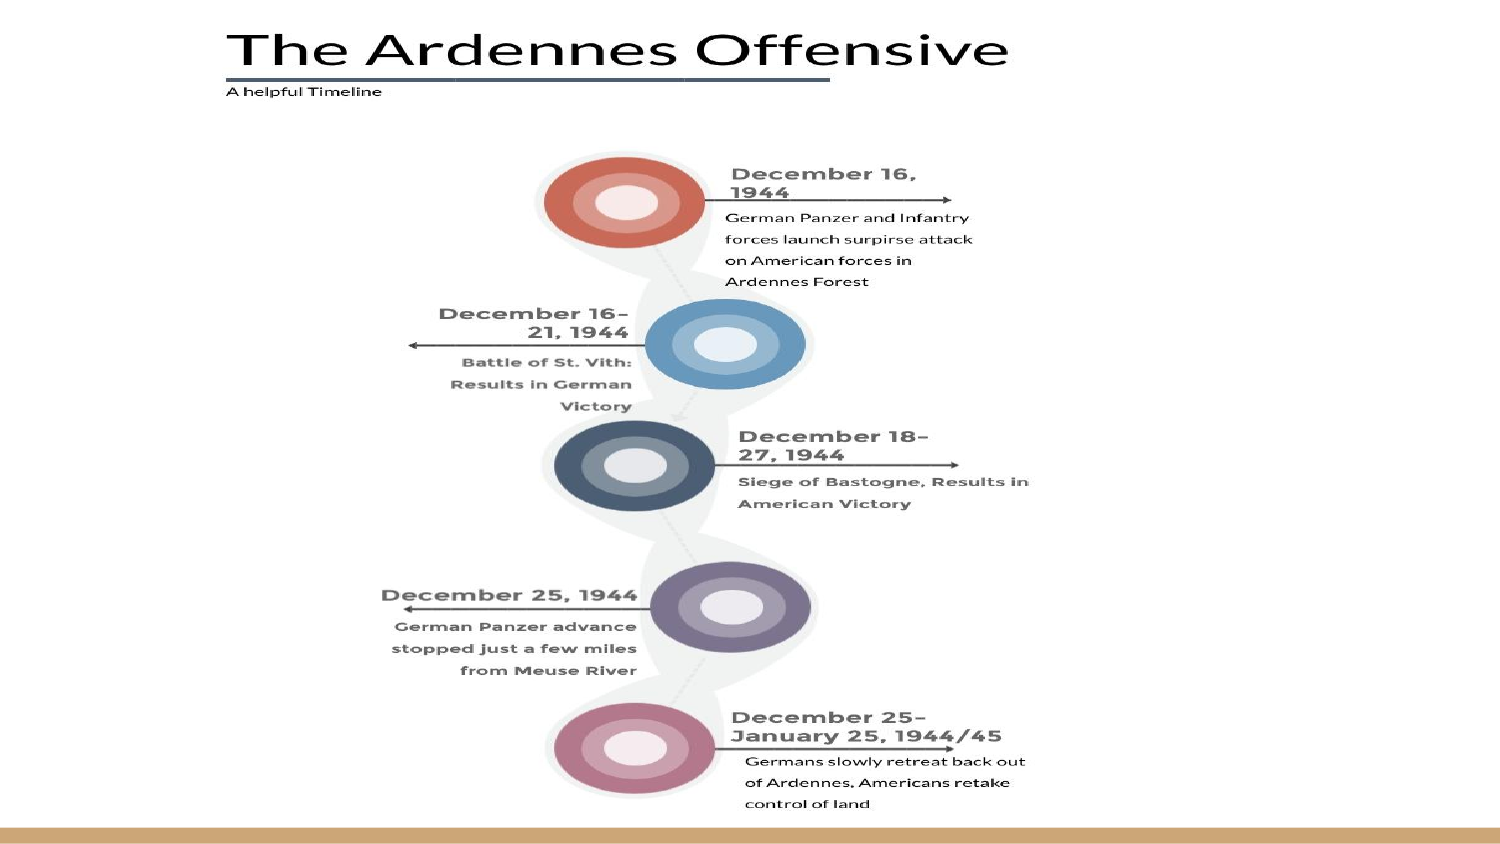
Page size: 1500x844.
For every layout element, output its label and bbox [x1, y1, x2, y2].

picture [182, 0, 1174, 825]
